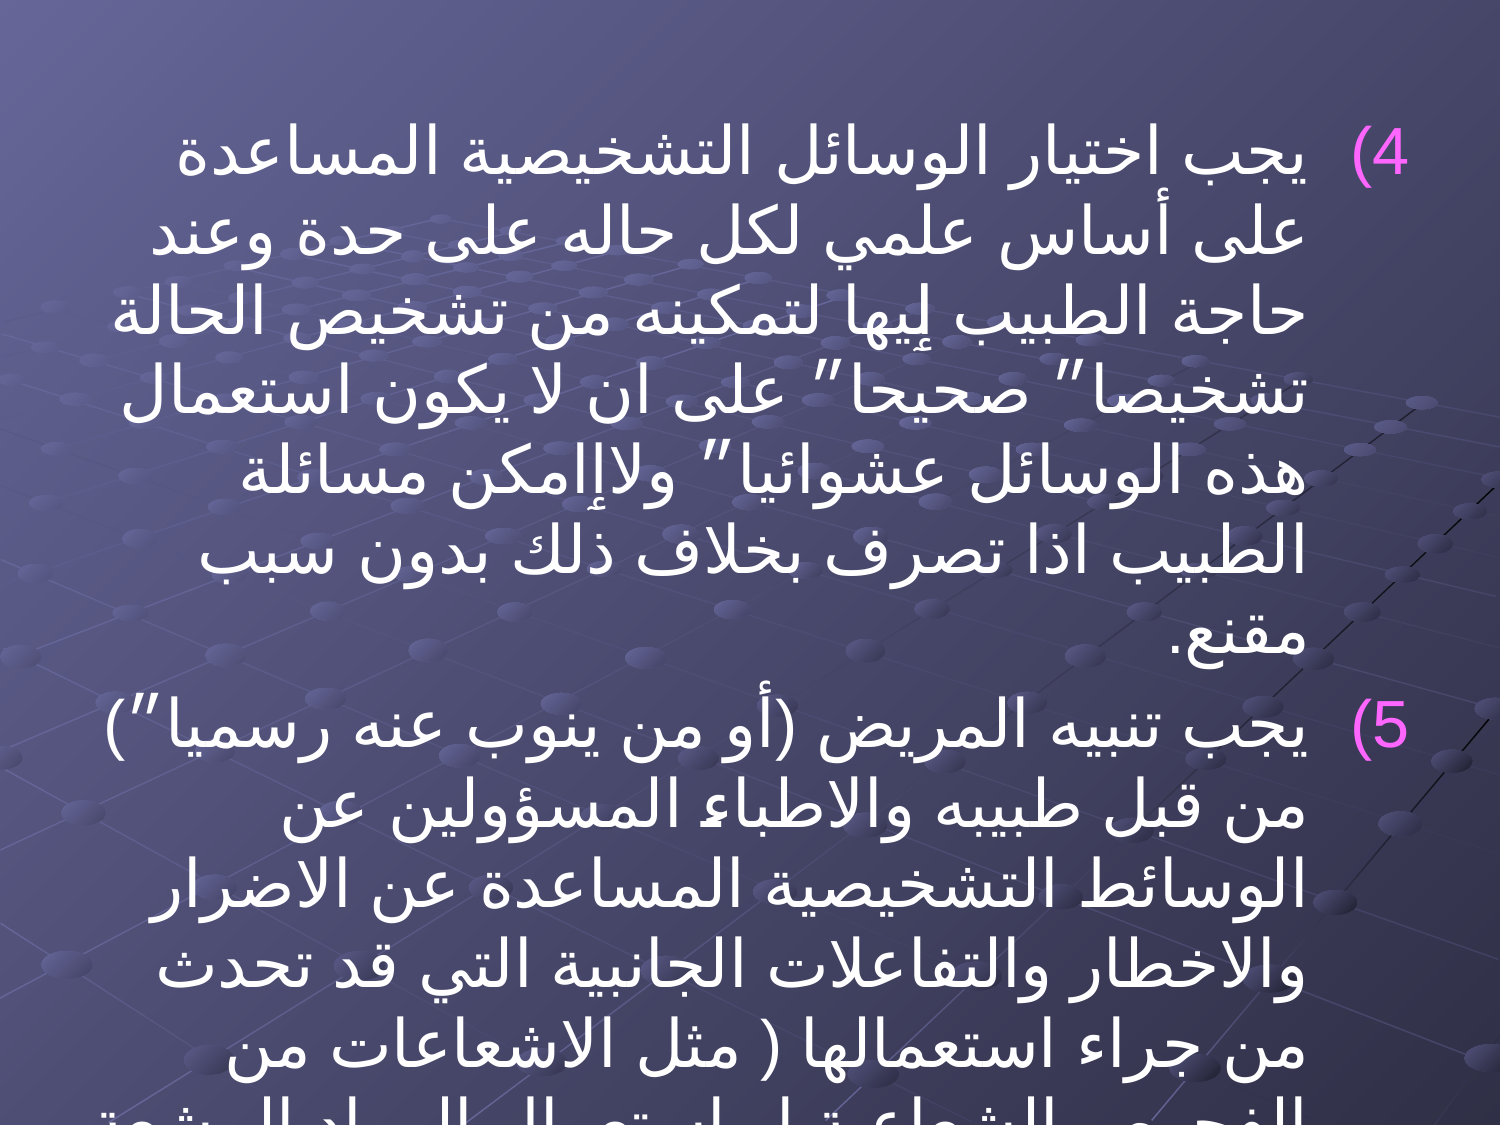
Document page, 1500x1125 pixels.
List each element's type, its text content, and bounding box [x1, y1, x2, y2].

list يجب اختيار الوسائل التشخيصية المساعدة على أساس علمي لكل حاله على حدة وعند حاجة الطبيب ٳليها لتمكينه من تشخيص الحالة تشخيصا״ صحيحا״ على ان لا يكون استعمال هذه الوسائل عشوائيا״ وٳلا امكن مسائلة الطبيب اذا تصرف بخلاف ذلك بدون سبب مقنع. يجب تنبيه المريض (أو من ينوب عنه رسميا״) من قبل طبيبه والاطباء المسؤولين عن الوسائط التشخيصية المساعدة عن الاضرار والاخطار والتفاعلات الجانبية التي قد تحدث من جراء استعمالها ( مثل الاشعاعات من الفحوص الشعاعية او استعمال المواد المشعة وما شابه). [74, 99, 1426, 1006]
